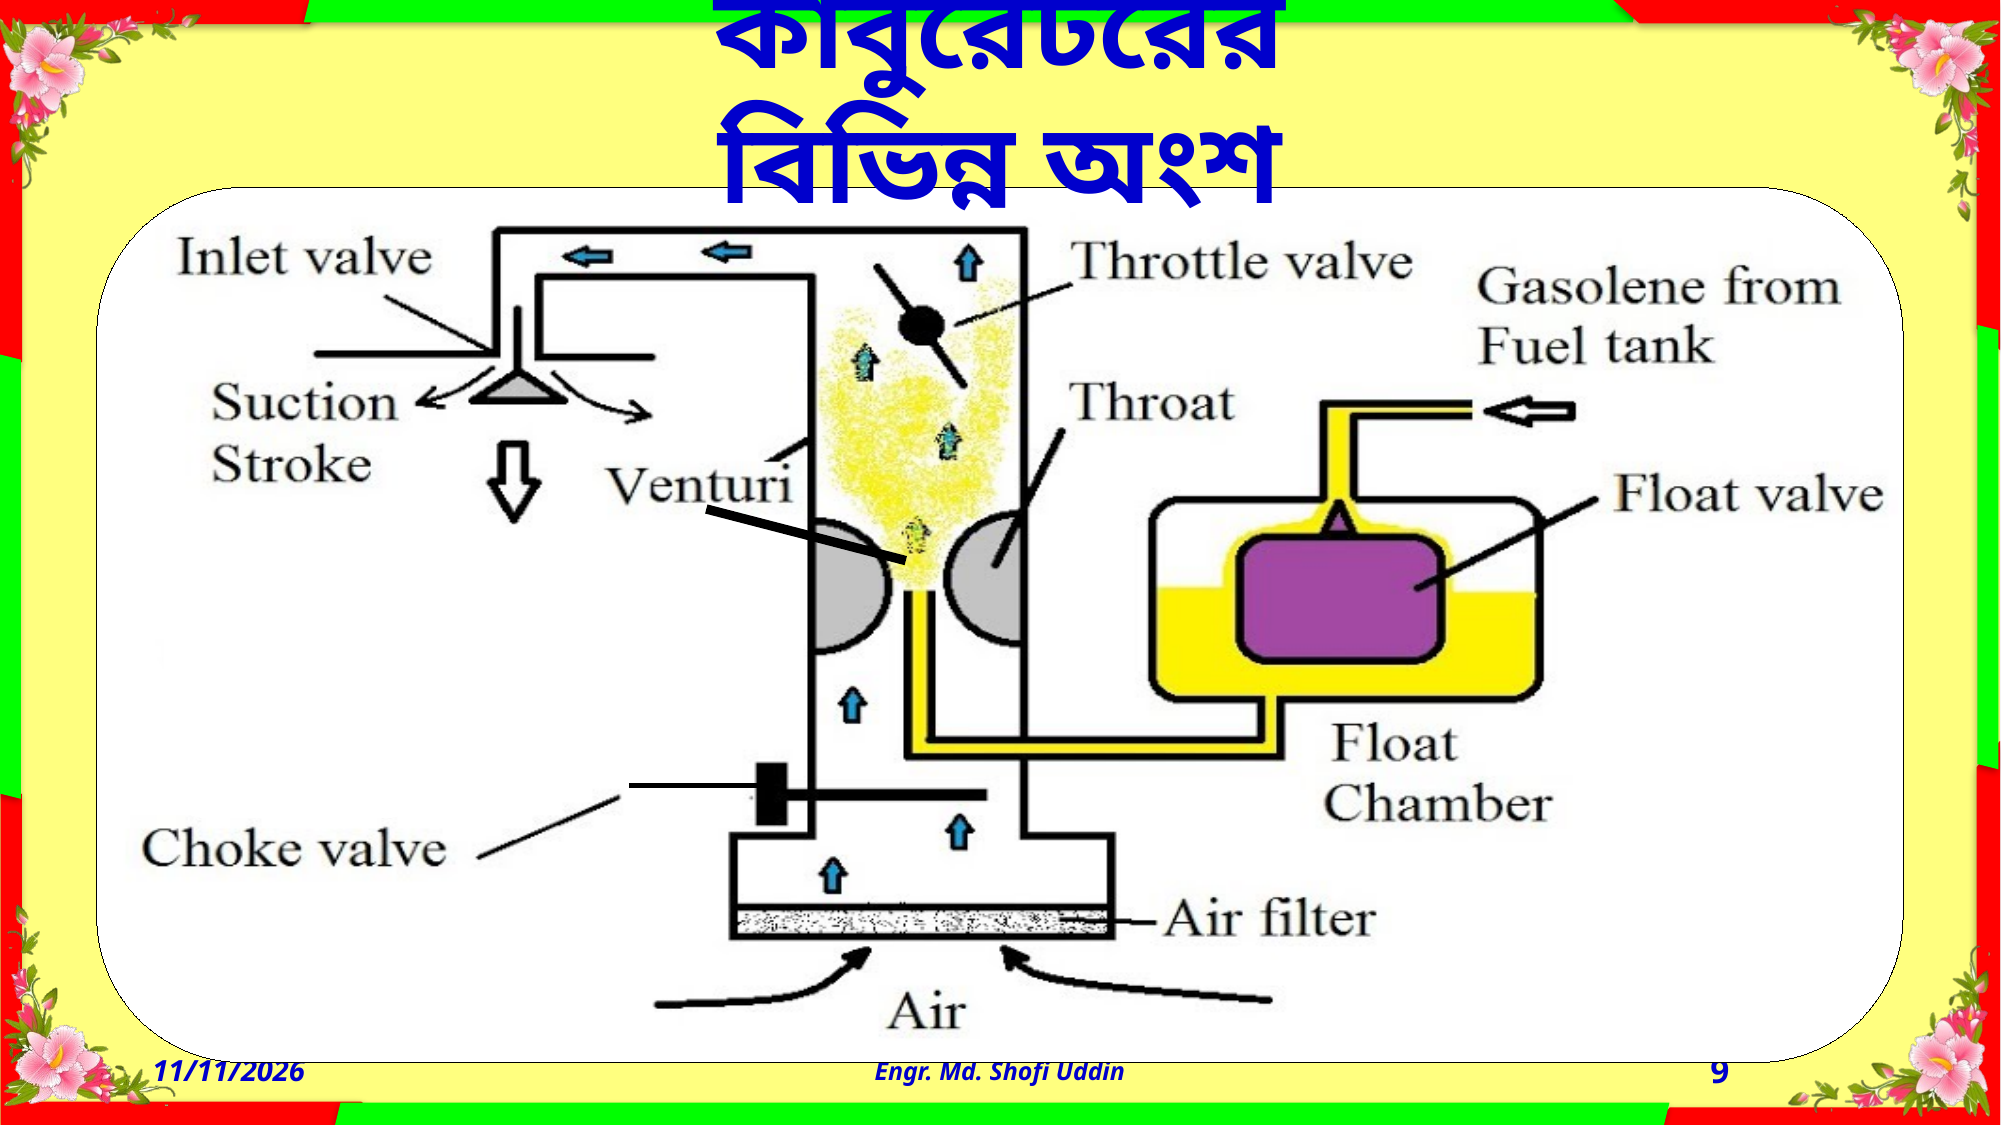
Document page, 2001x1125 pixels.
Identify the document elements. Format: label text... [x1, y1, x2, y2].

picture [0, 0, 218, 213]
text_box কার্বুরেটরের বিভিন্ন অংশ [536, 24, 1463, 158]
picture [1786, 922, 1993, 1119]
slide_number 9 [1412, 1063, 1745, 1103]
picture [1, 901, 199, 1109]
picture [1788, 0, 2001, 225]
footer Engr. Md. Shofi Uddin [662, 1063, 1338, 1103]
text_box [96, 187, 1904, 1063]
slide_number 13-Aug-21 [137, 1063, 588, 1103]
